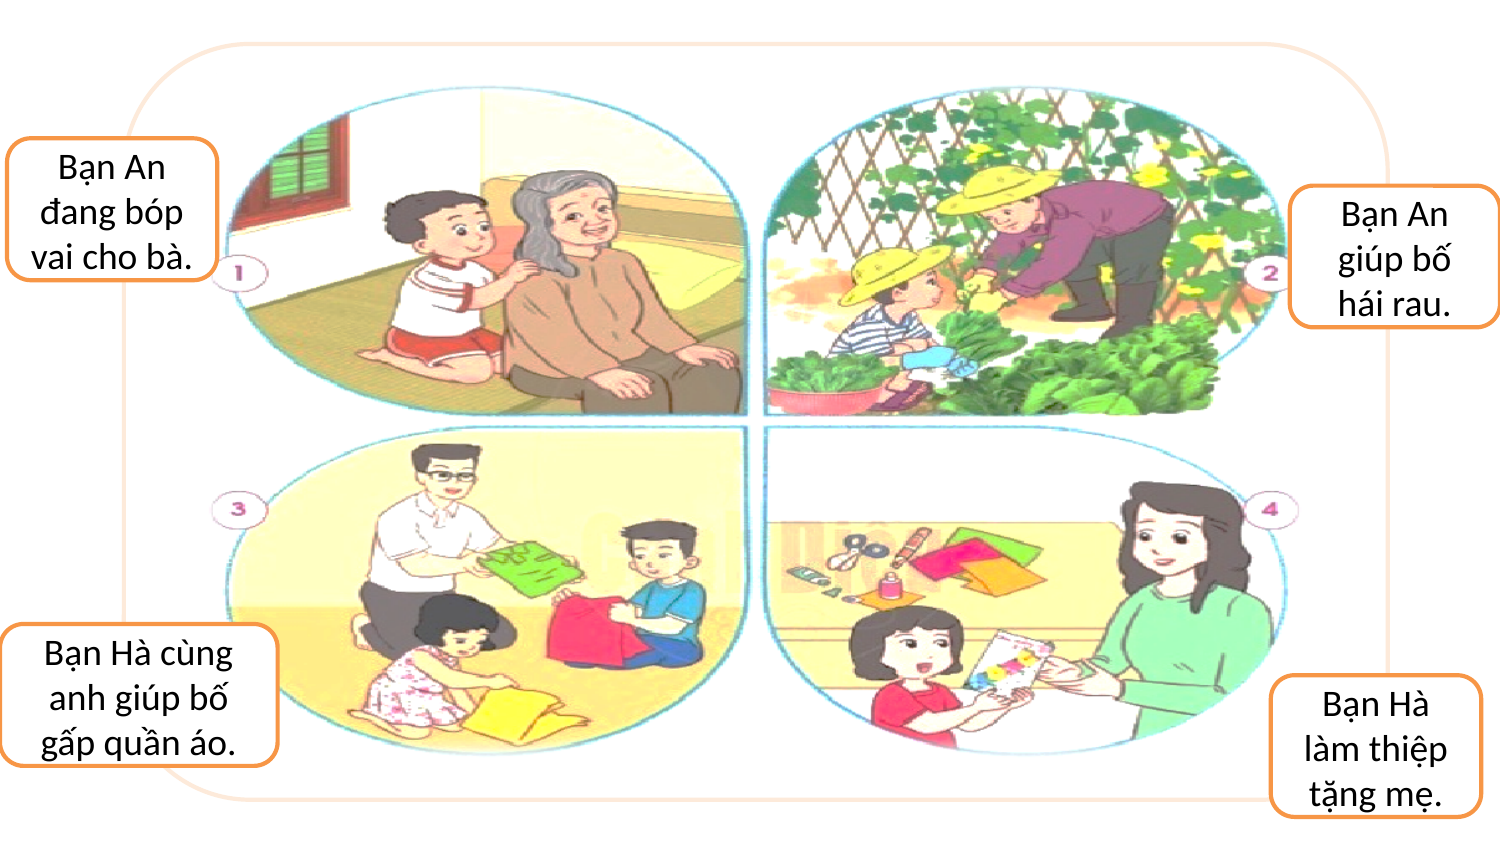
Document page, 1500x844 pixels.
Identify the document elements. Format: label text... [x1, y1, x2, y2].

text_box Bạn Hà làm thiệp tặng mẹ. [1273, 673, 1484, 820]
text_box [123, 43, 1388, 800]
text_box Bạn An đang bóp vai cho bà. [4, 136, 118, 283]
text_box Bạn An giúp bố hái rau. [1393, 183, 1500, 330]
text_box Bạn Hà cùng anh giúp bố gấp quần áo. [0, 621, 118, 768]
